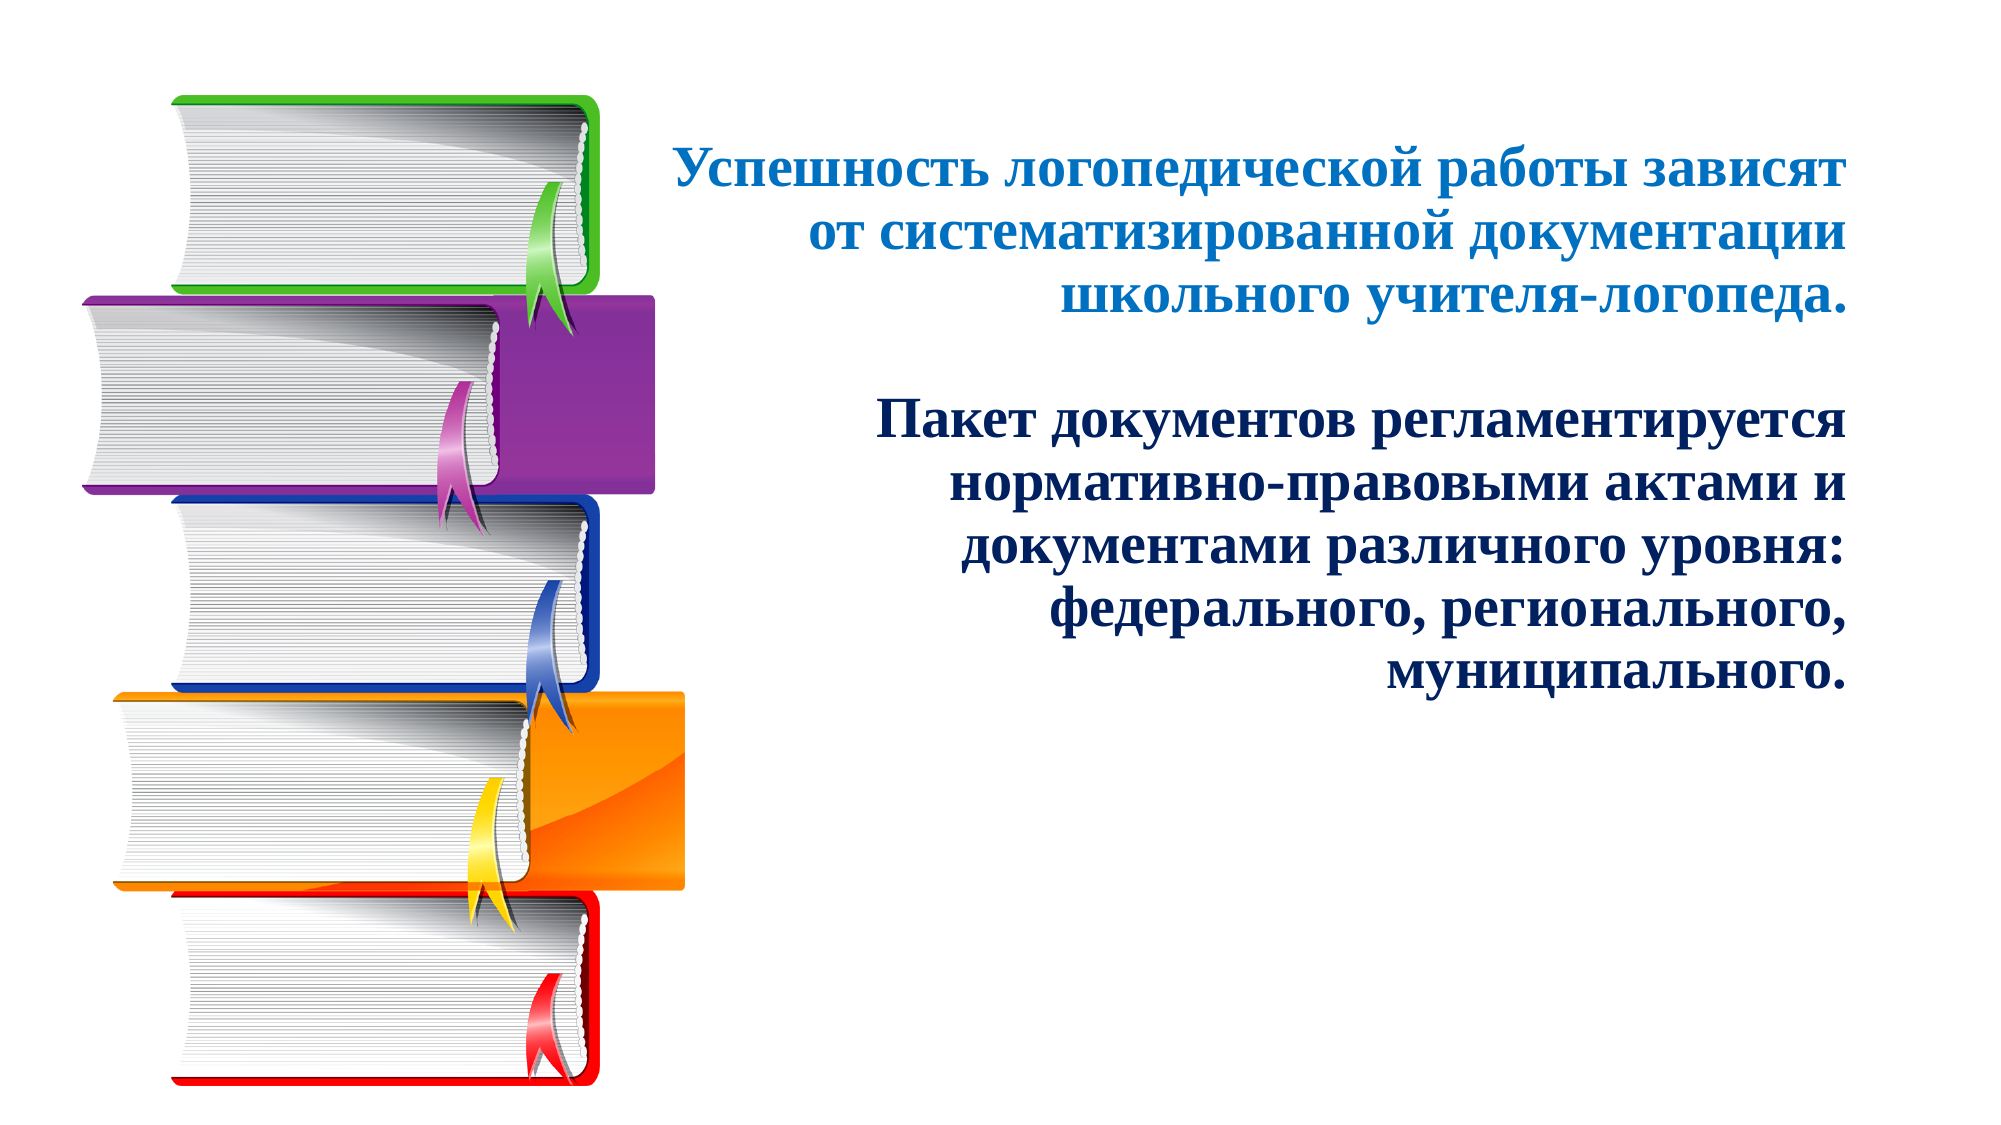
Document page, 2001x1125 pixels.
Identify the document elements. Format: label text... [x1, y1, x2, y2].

picture [82, 95, 685, 1086]
list Успешность логопедической работы зависят от систематизированной документации школьного учителя-логопеда. Пакет документов регламентируется нормативно-правовыми актами и документами различного уровня: федерального, регионального, муниципального. [685, 128, 1863, 1014]
